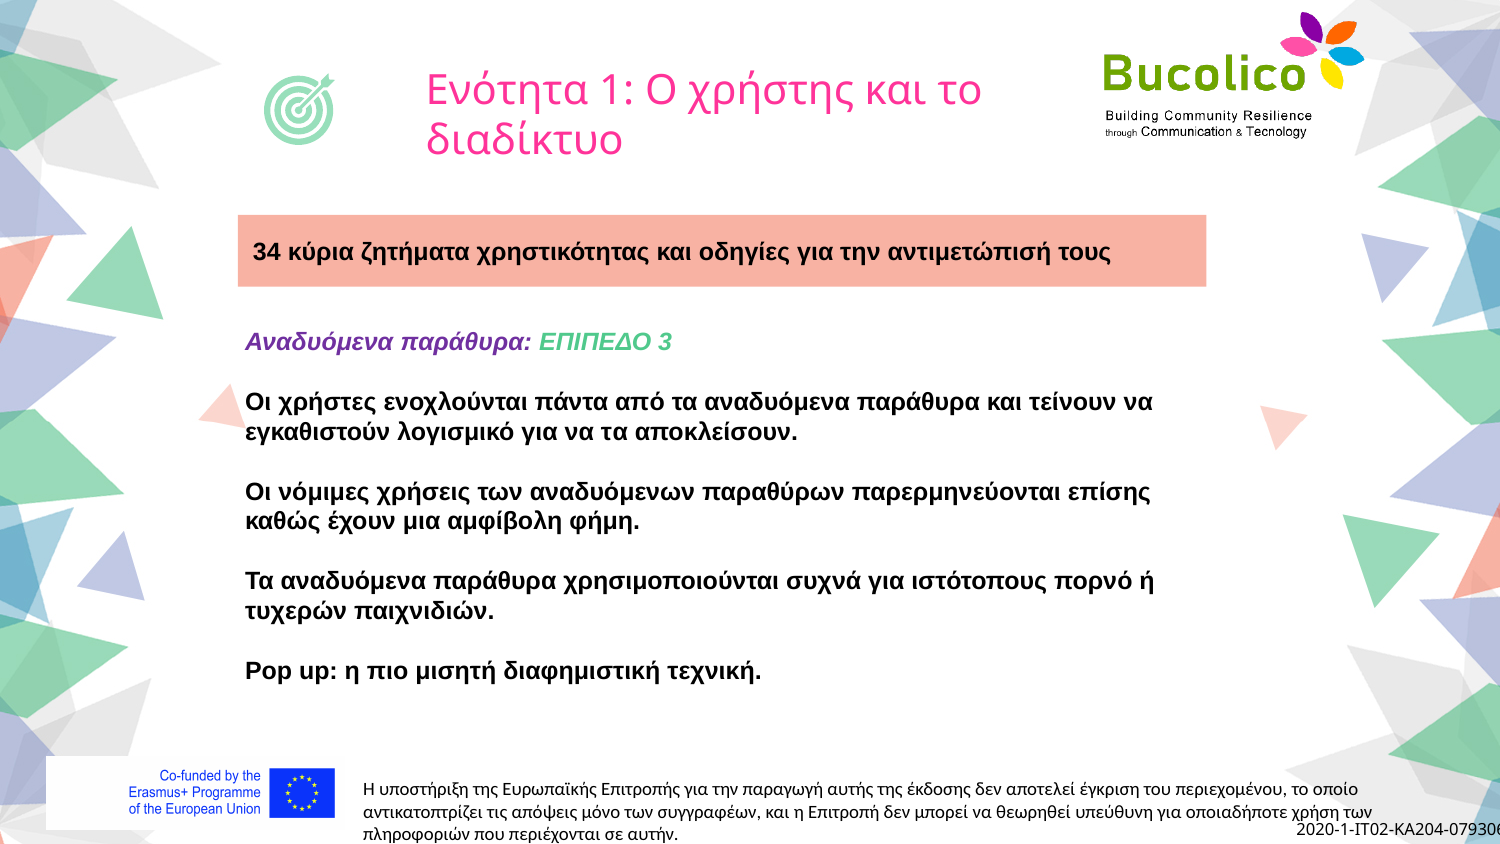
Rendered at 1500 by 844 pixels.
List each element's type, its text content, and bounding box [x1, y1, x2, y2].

list Ενότητα 1: Ο χρήστης και το διαδίκτυο [410, 65, 1034, 161]
text_box Η υποστήριξη της Ευρωπαϊκής Επιτροπής για την παραγωγή αυτής της έκδοσης δεν αποτελεί έγκριση του περιεχομένου, το οποίο αντικατοπτρίζει τις απόψεις μόνο των συγγραφέων, και η Επιτροπή δεν μπορεί να θεωρηθεί υπεύθυνη για οποιαδήποτε χρήση των πληροφοριών που περιέχονται σε αυτήν. [348, 769, 1486, 844]
text_box 34 κύρια ζητήματα χρηστικότητας και οδηγίες για την αντιμετώπισή τους [236, 213, 1208, 289]
text_box [261, 71, 338, 148]
text_box Αναδυόμενα παράθυρα: ΕΠΙΠΕΔΟ 3 Οι χρήστες ενοχλούνται πάντα από τα αναδυόμενα παράθυρα και τείνουν να εγκαθιστούν λογισμικό για να τα αποκλείσουν. Οι νόμιμες χρήσεις των αναδυόμενων παραθύρων παρερμηνεύονται επίσης καθώς έχουν μια αμφίβολη φήμη. Τα αναδυόμενα παράθυρα χρησιμοποιούνται συχνά για ιστότοπους πορνό ή τυχερών παιχνιδιών. Pop up: η πιο μισητή διαφημιστική τεχνική. [230, 317, 1249, 692]
picture [0, 0, 1500, 844]
